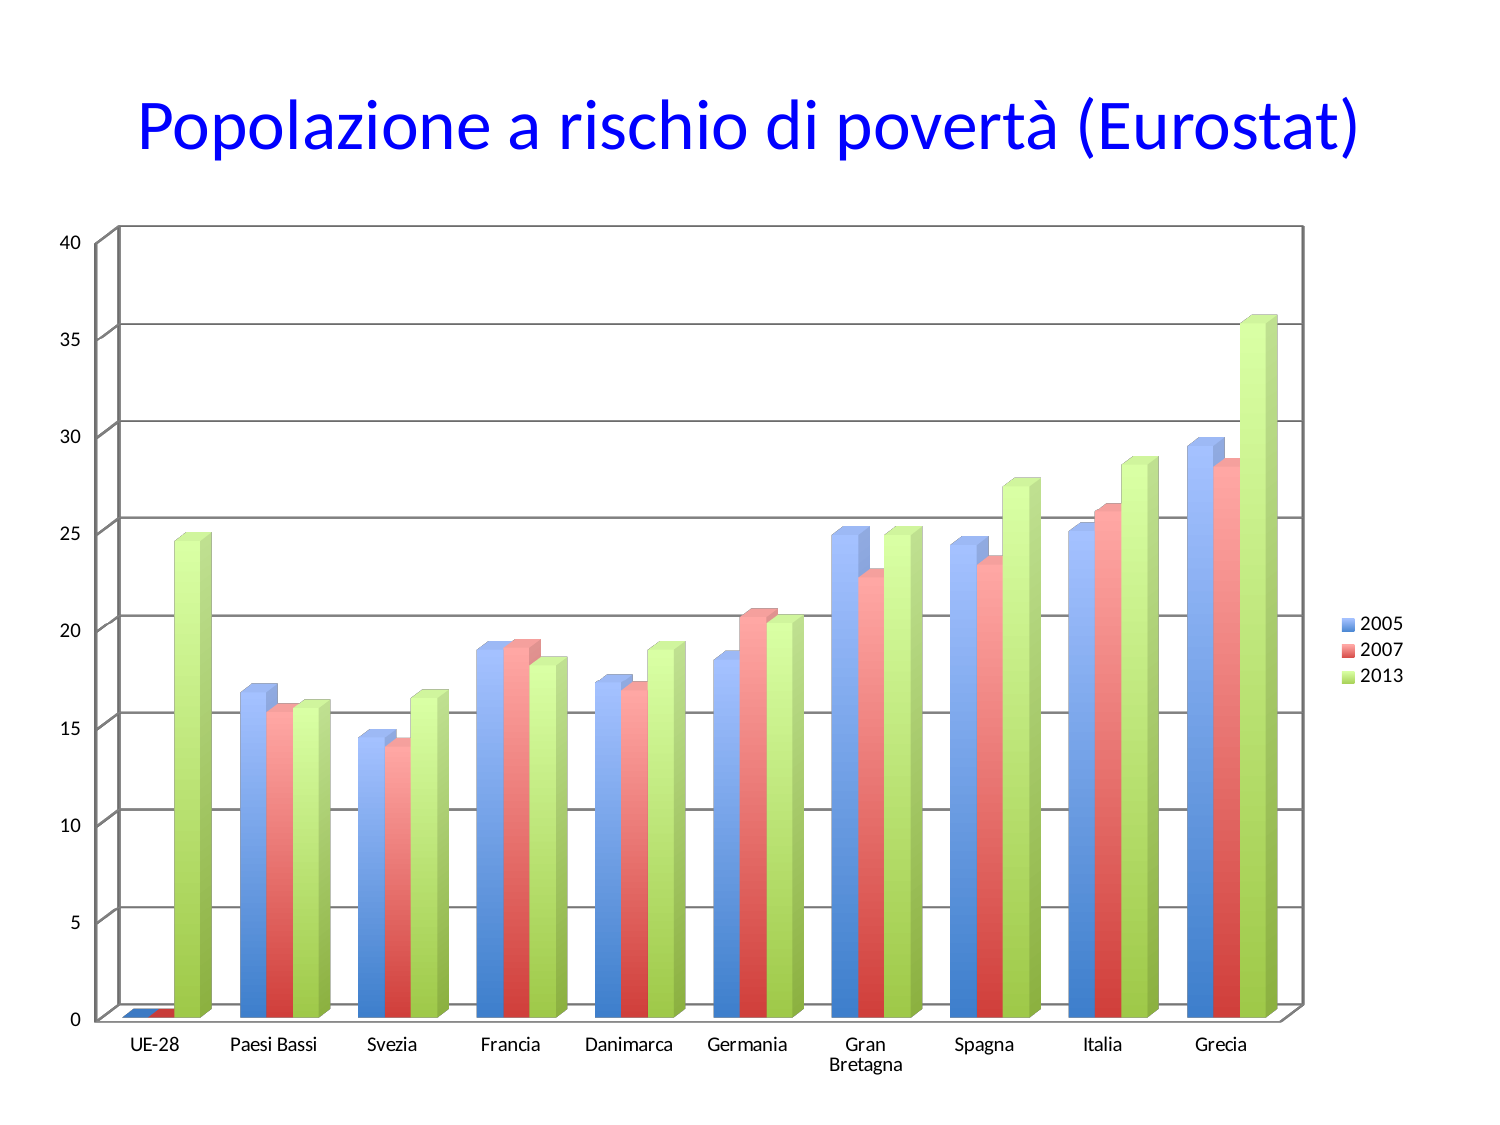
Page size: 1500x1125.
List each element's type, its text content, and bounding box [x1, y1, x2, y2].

chart [29, 207, 1424, 1095]
title Popolazione a rischio di povertà (Eurostat) [75, 45, 1425, 197]
